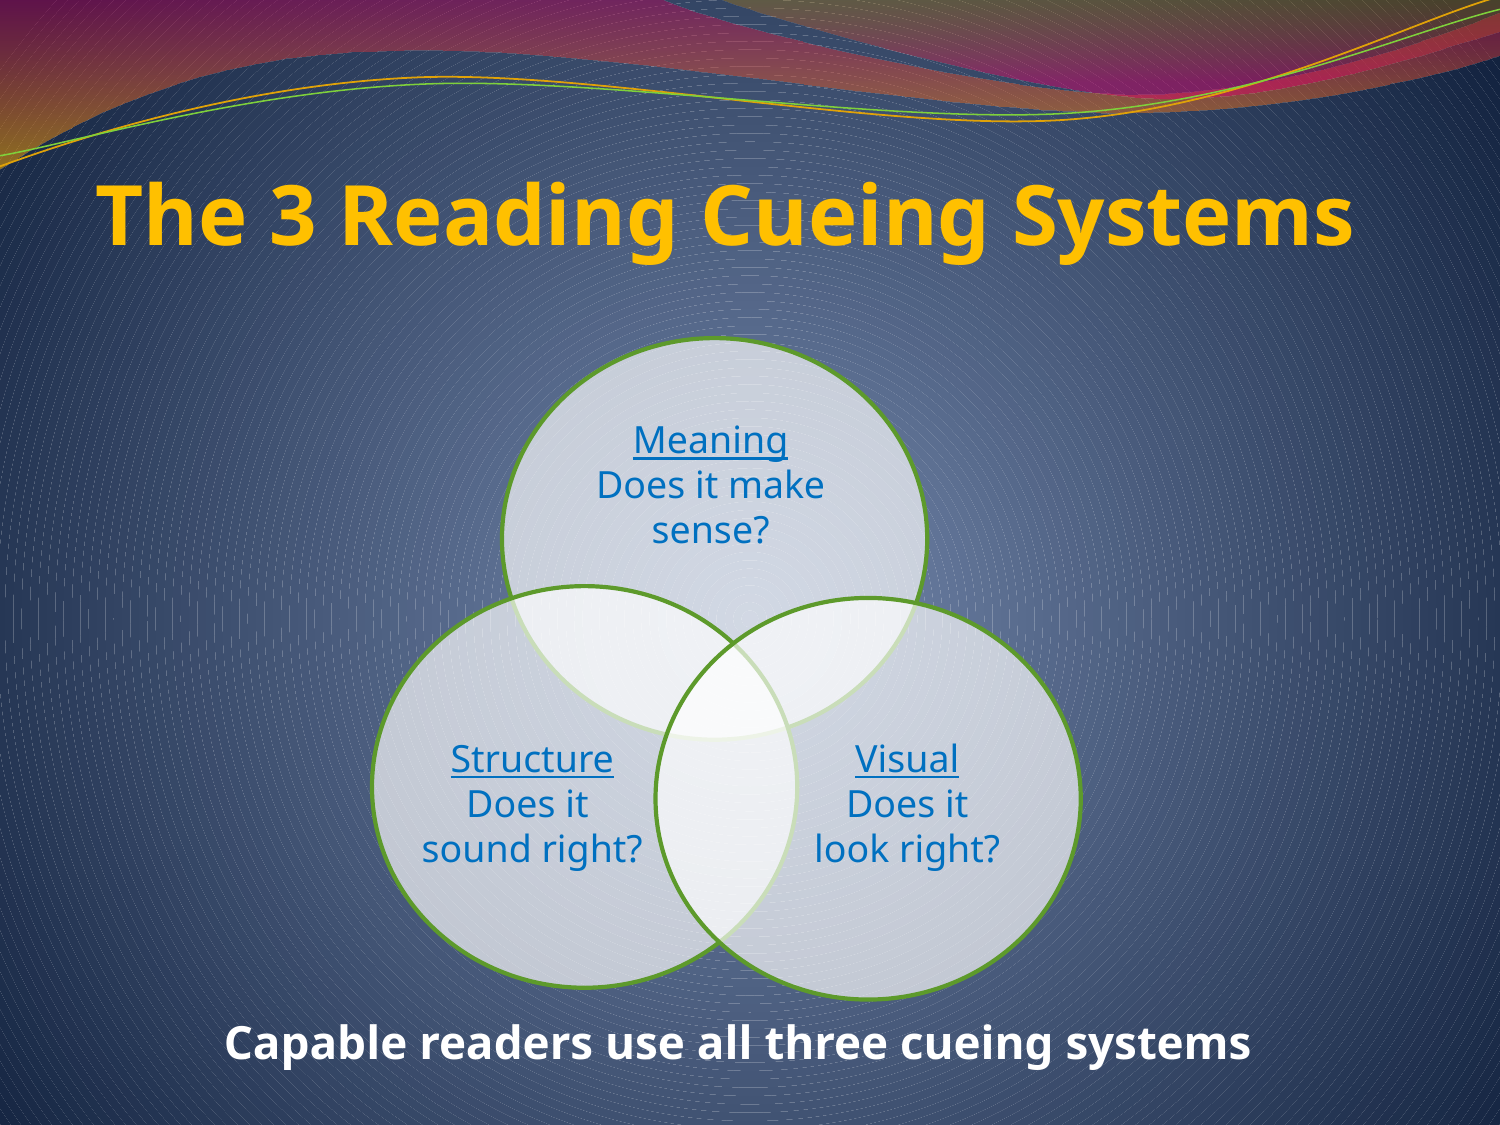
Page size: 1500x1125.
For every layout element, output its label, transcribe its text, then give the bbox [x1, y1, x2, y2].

text_box [499, 335, 930, 640]
list Capable readers use all three cueing systems [100, 1006, 1376, 1125]
text_box Structure Does it sound right? [406, 727, 658, 878]
text_box Meaning Does it make sense? [581, 408, 841, 559]
text_box Visual Does it look right? [799, 727, 1016, 878]
text_box [369, 584, 733, 990]
text_box [658, 595, 1083, 1002]
title The 3 Reading Cueing Systems [88, 125, 1364, 263]
